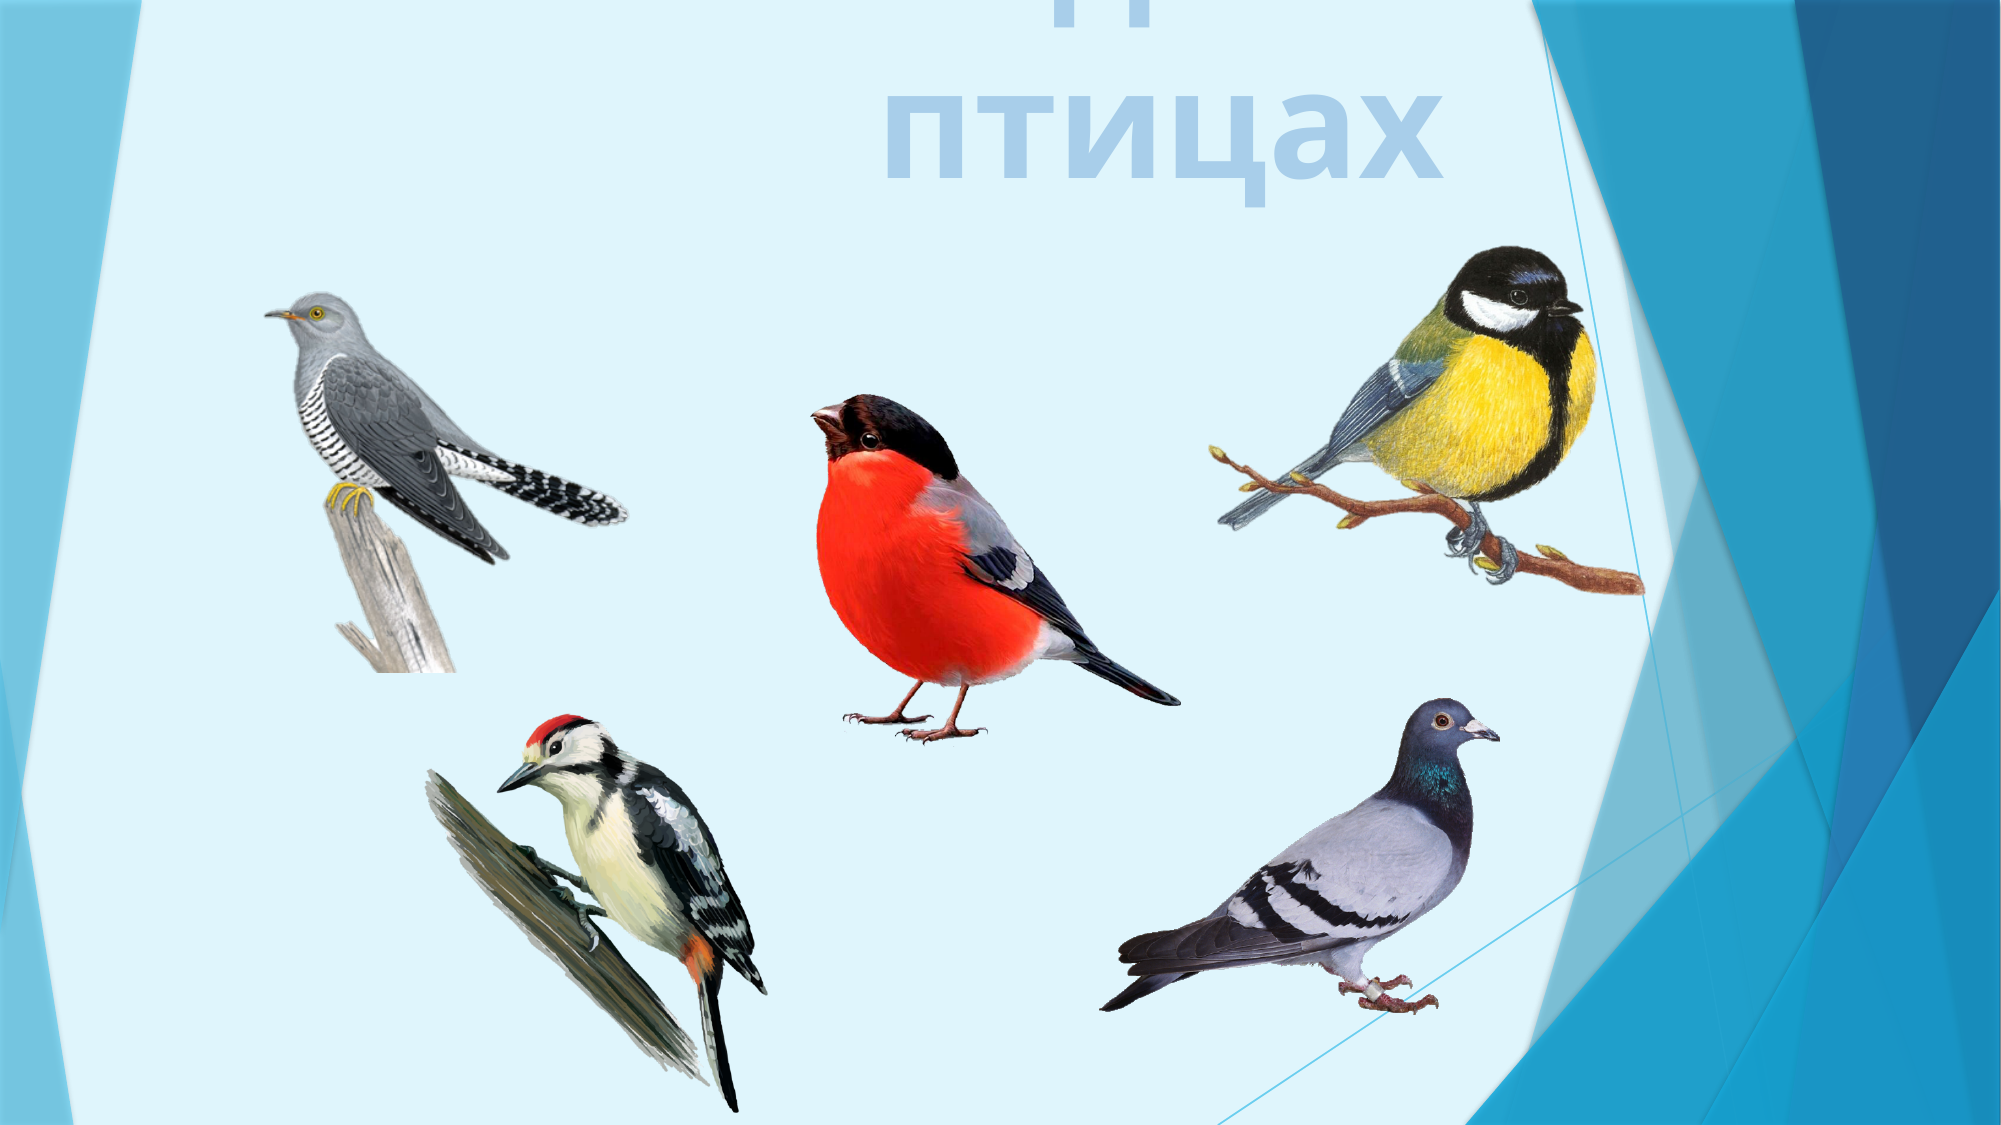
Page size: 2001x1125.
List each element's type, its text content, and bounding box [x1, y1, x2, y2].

picture [423, 712, 769, 1114]
title Загадки о птицах [165, 54, 1500, 216]
picture [1201, 226, 1667, 618]
picture [113, 256, 669, 673]
picture [810, 394, 1501, 1016]
